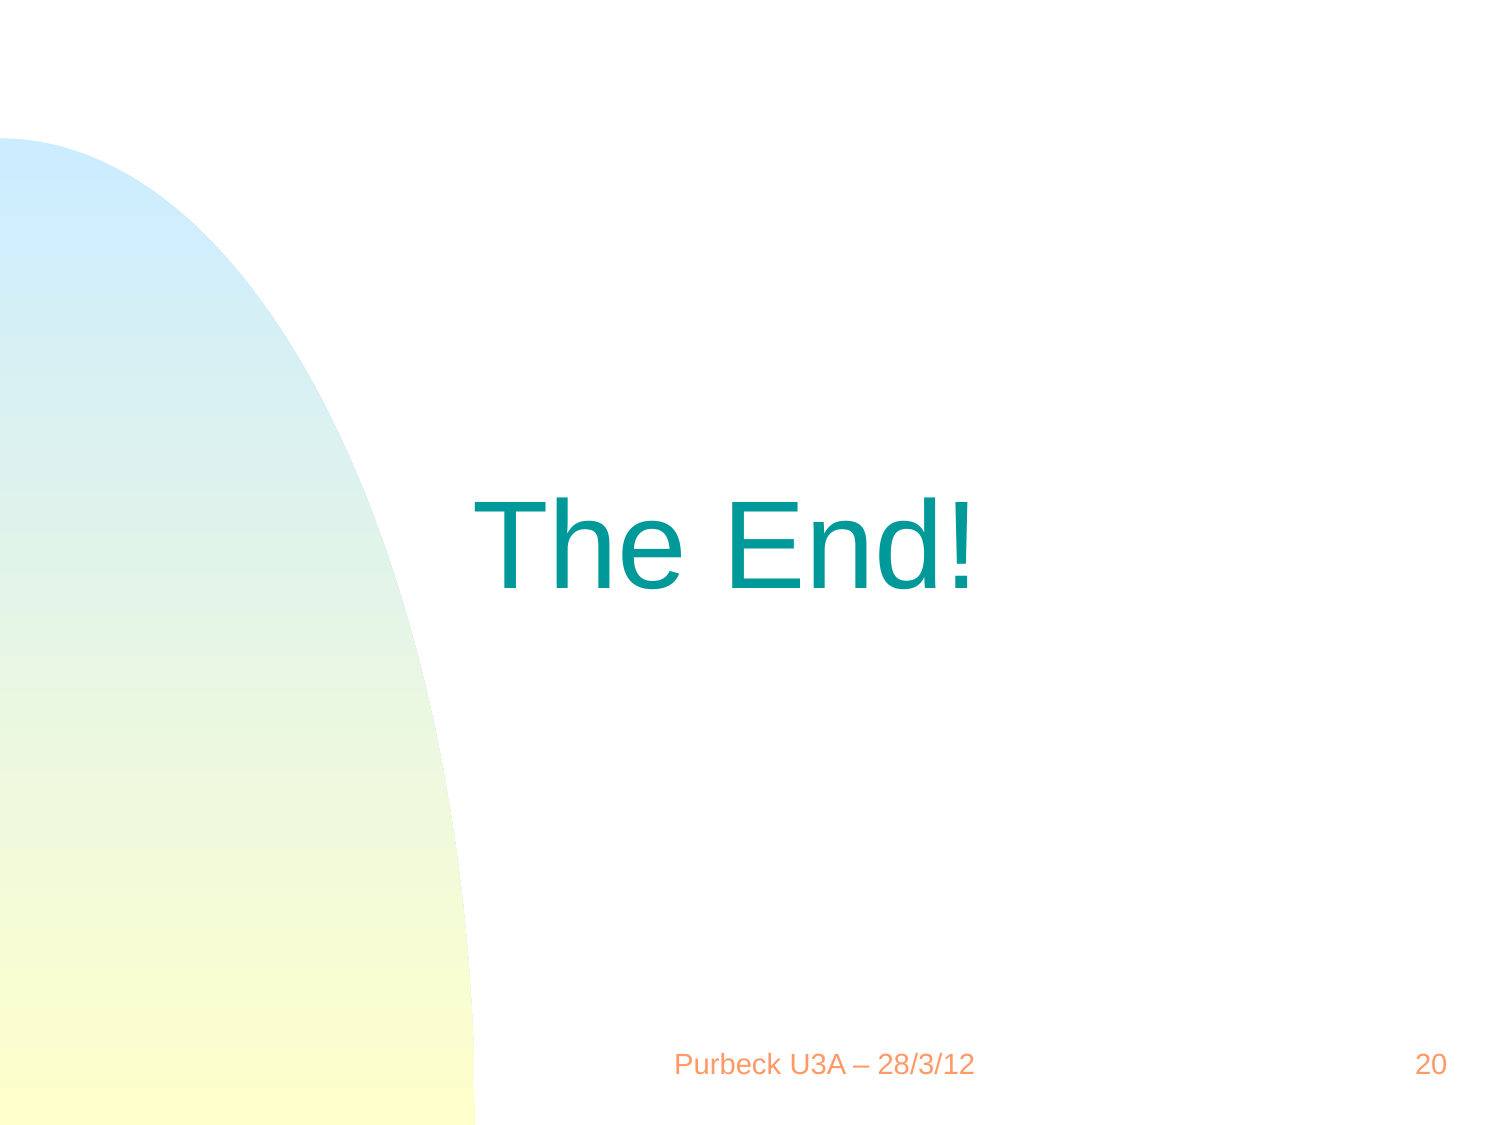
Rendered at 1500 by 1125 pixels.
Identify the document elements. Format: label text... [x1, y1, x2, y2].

footer Purbeck U3A – 28/3/12 [587, 1024, 1063, 1101]
text_box The End! [457, 456, 995, 621]
slide_number 20 [1149, 1024, 1463, 1101]
